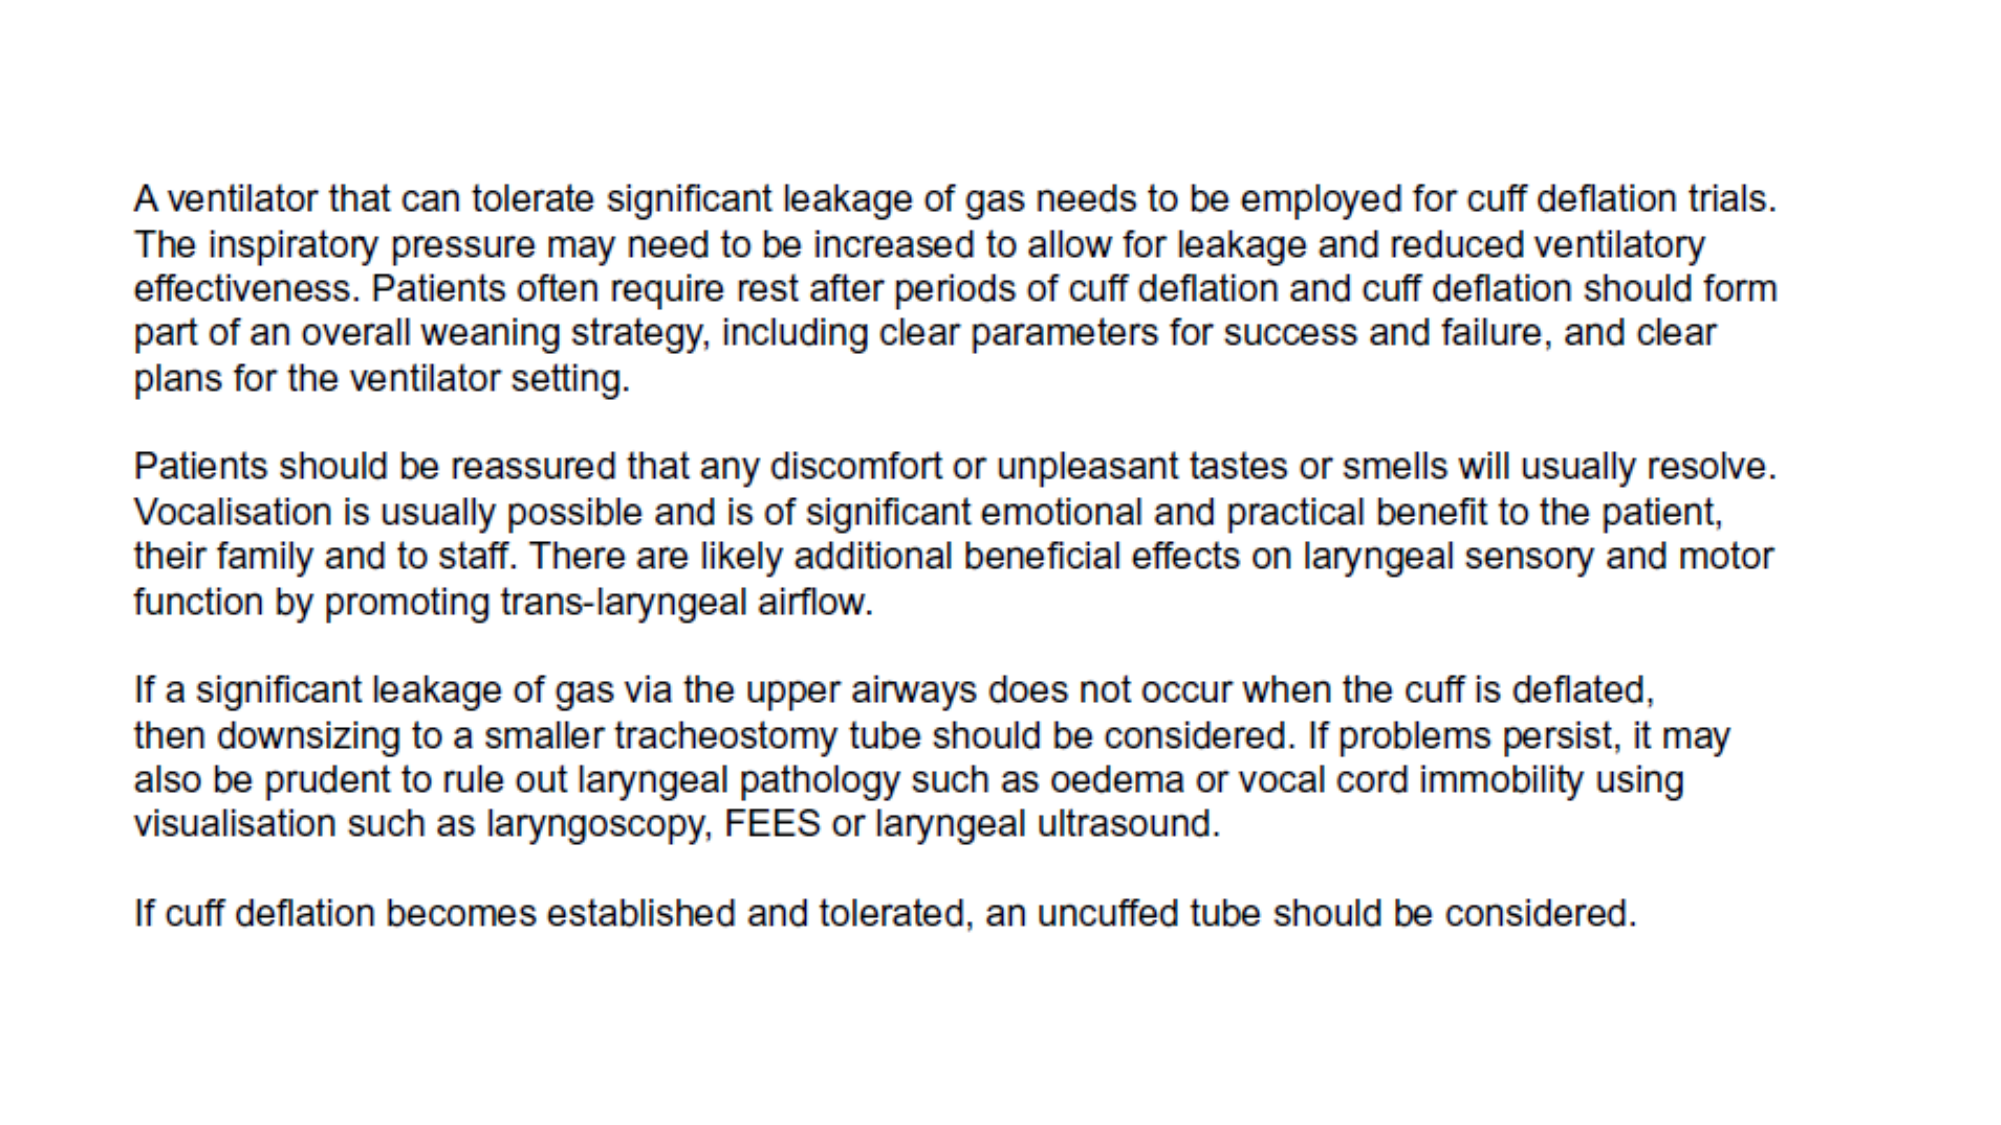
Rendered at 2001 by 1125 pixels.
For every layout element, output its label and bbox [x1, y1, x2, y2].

picture [107, 168, 1893, 958]
